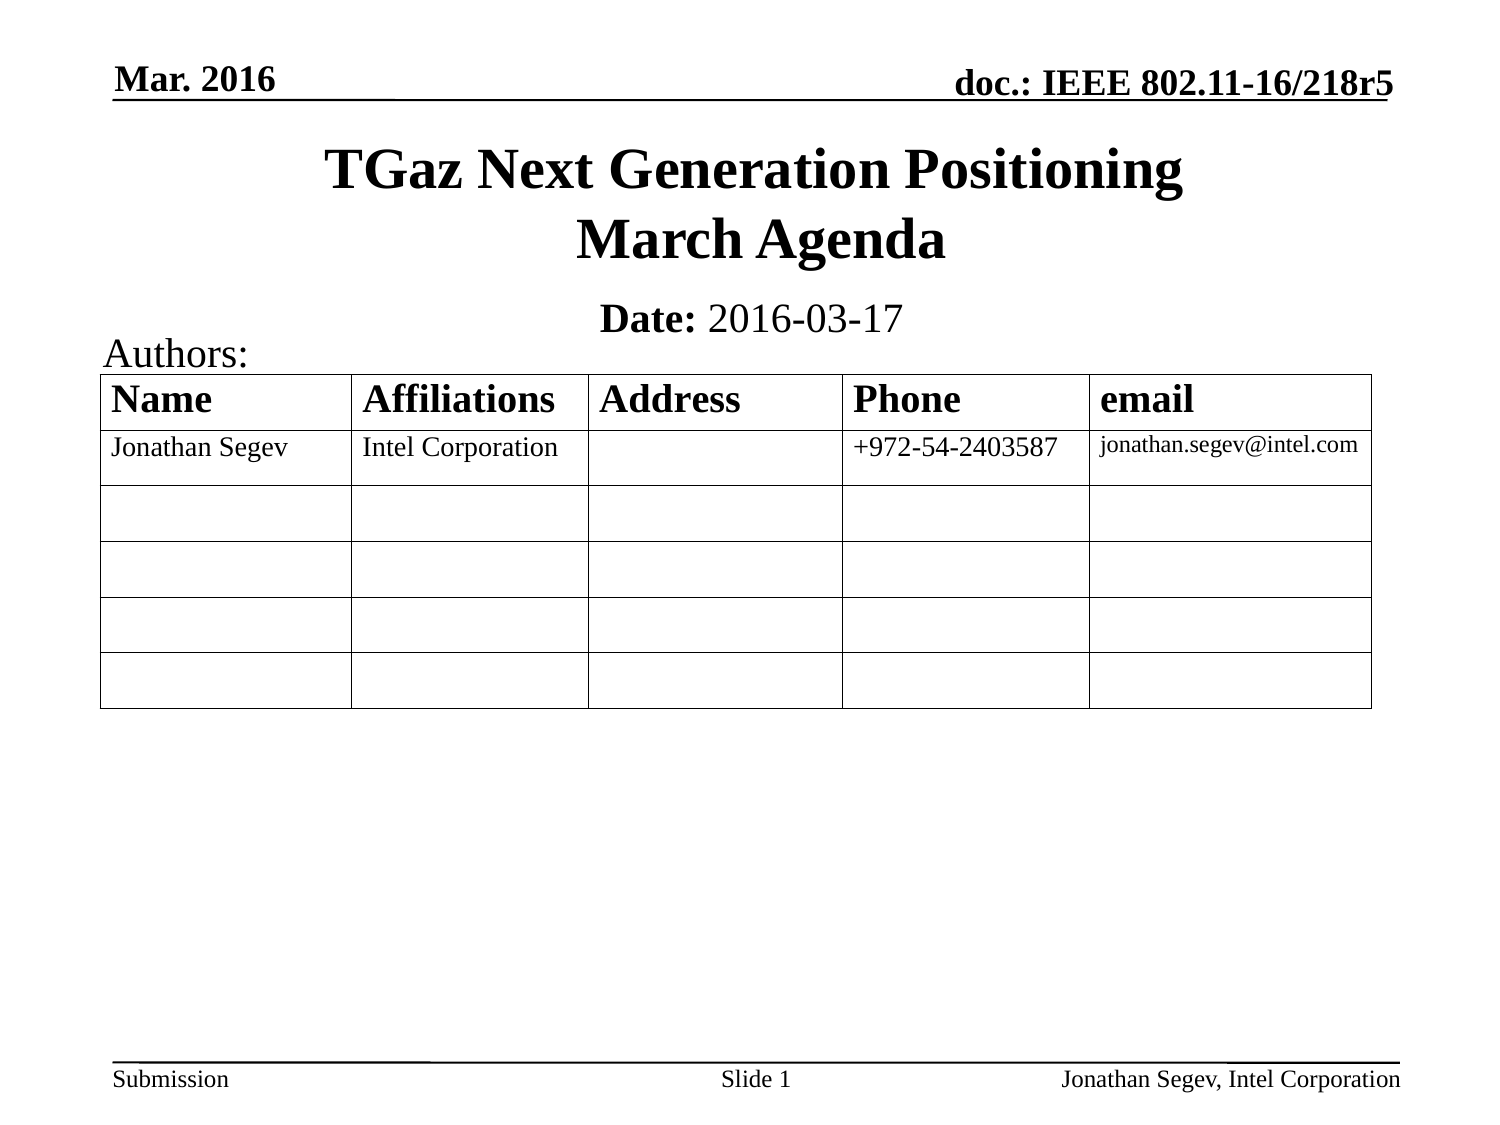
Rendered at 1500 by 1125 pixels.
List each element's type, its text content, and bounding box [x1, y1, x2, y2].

text_box Authors: [87, 318, 325, 372]
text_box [84, 373, 1398, 778]
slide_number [114, 54, 493, 100]
slide_number Slide 1 [712, 1061, 800, 1123]
footer Jonathan Segev, Intel Corporation [902, 1061, 1402, 1093]
title TGaz Next Generation Positioning March Agenda [64, 112, 1459, 288]
list Date: 2016-03-17 [114, 282, 1390, 349]
